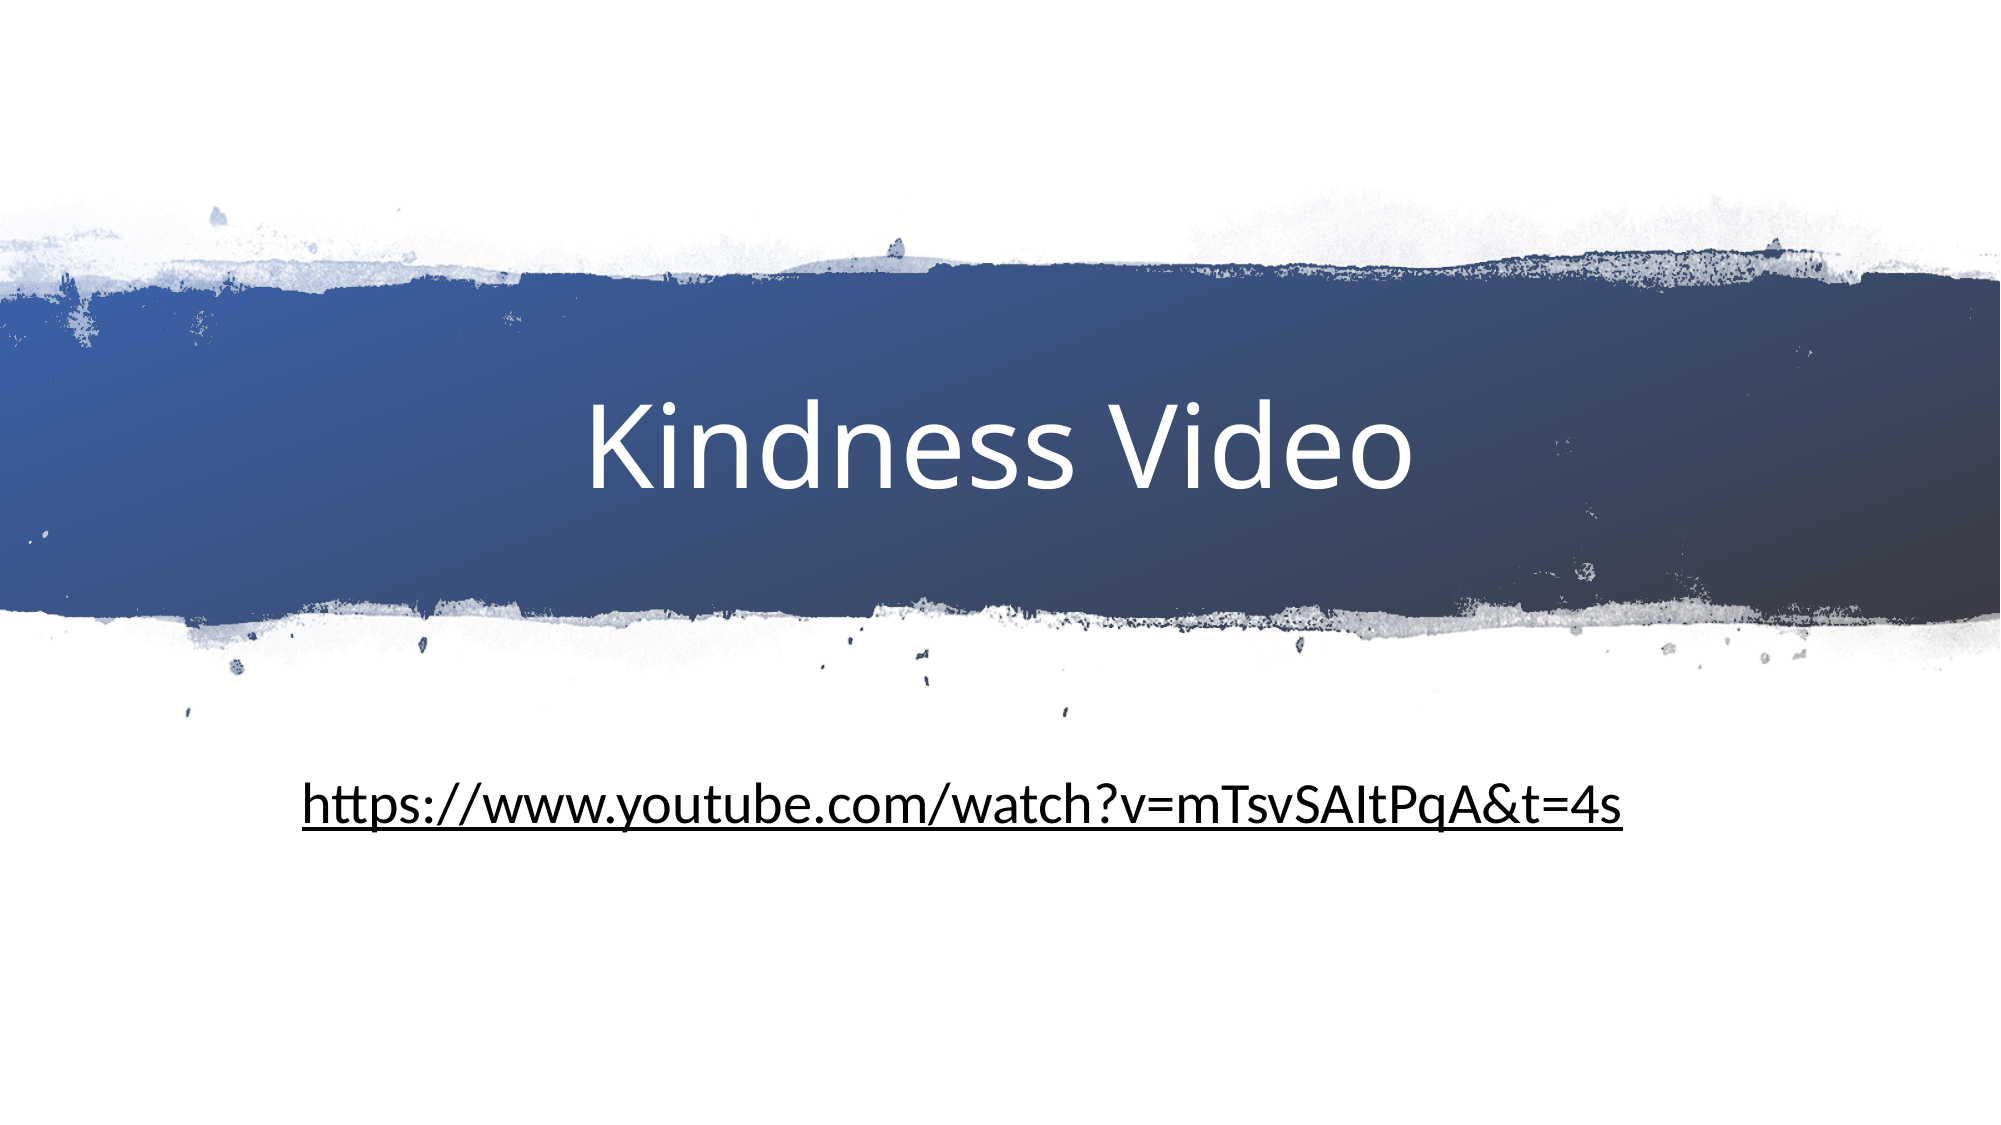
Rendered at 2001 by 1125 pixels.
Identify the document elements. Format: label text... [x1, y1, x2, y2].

picture [0, 0, 2000, 734]
text_box [0, 734, 2000, 1125]
list https://www.youtube.com/watch?v=mTsvSAItPqA&t=4s [192, 734, 1746, 876]
